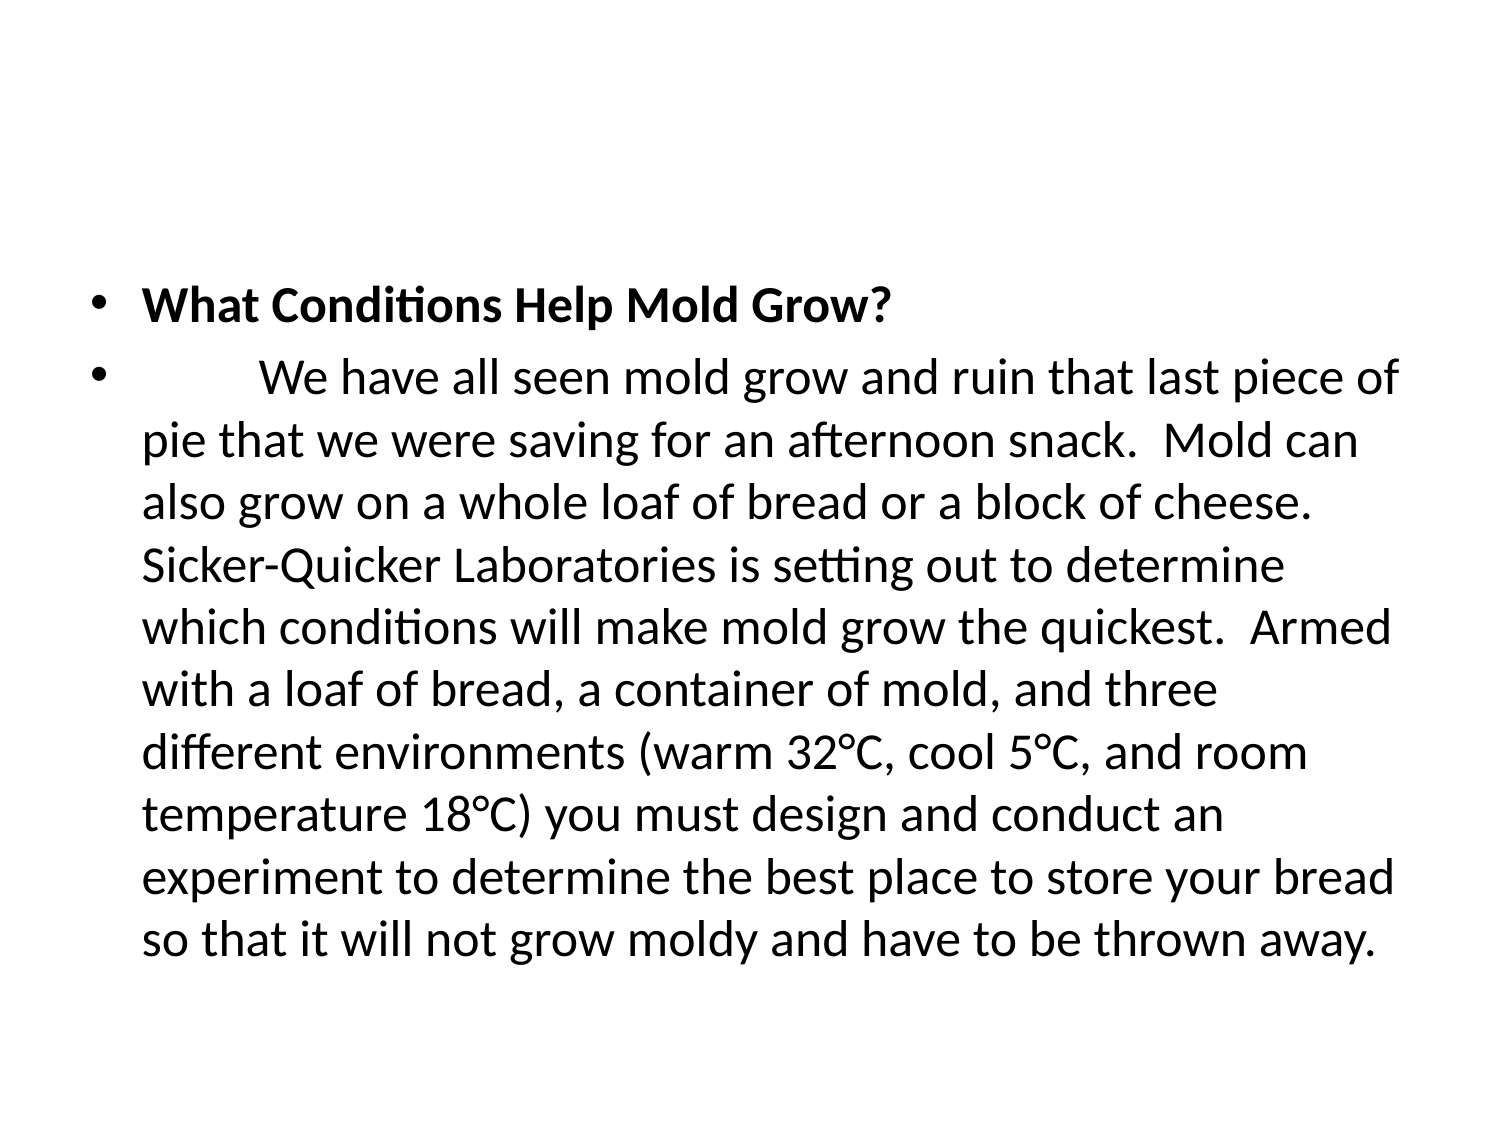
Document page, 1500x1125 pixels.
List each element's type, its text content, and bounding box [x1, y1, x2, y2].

list What Conditions Help Mold Grow? We have all seen mold grow and ruin that last piece of pie that we were saving for an afternoon snack. Mold can also grow on a whole loaf of bread or a block of cheese. Sicker-Quicker Laboratories is setting out to determine which conditions will make mold grow the quickest. Armed with a loaf of bread, a container of mold, and three different environments (warm 32°C, cool 5°C, and room temperature 18°C) you must design and conduct an experiment to determine the best place to store your bread so that it will not grow moldy and have to be thrown away. [75, 262, 1425, 1005]
